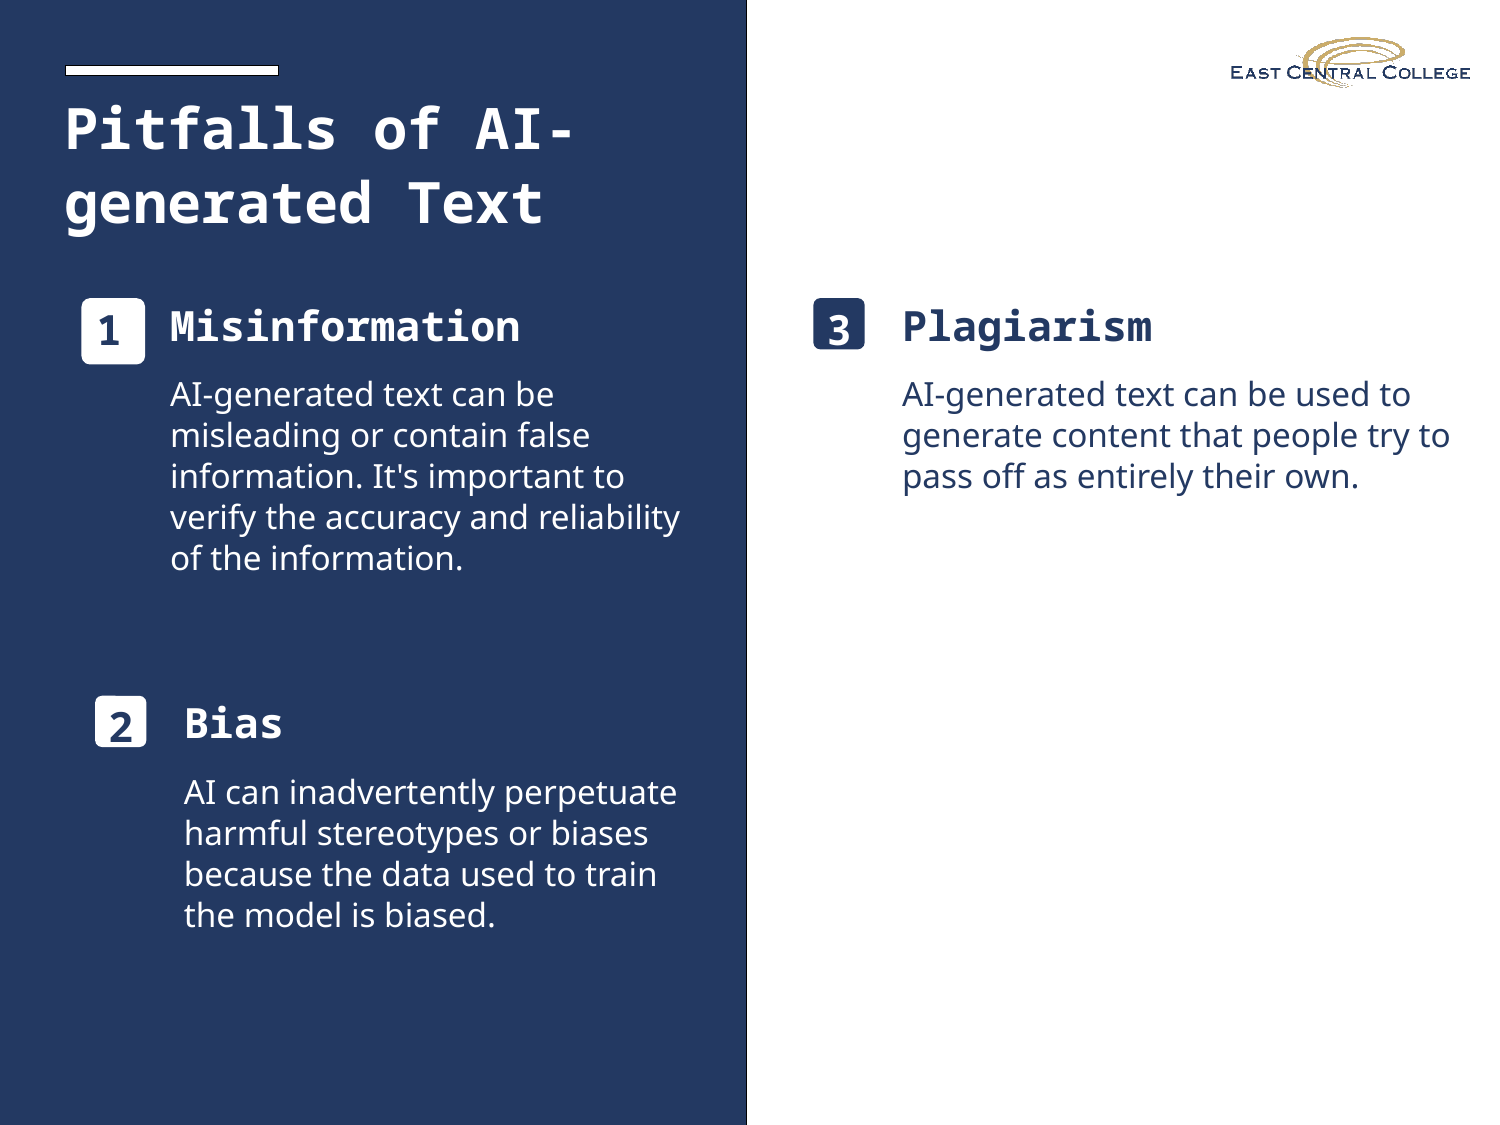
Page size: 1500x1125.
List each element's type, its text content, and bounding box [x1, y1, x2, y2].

text_box Plagiarism [887, 305, 1116, 343]
text_box [95, 695, 147, 748]
text_box [81, 298, 146, 365]
text_box AI-generated text can be used to generate content that people try to pass off as entirely their own. [887, 365, 1500, 684]
text_box AI can inadvertently perpetuate harmful stereotypes or biases because the data used to train the model is biased. [169, 762, 714, 968]
text_box 3 [830, 301, 848, 346]
text_box 1 [98, 301, 120, 359]
text_box AI-generated text can be misleading or contain false information. It's important to verify the accuracy and reliability of the information. [155, 365, 700, 684]
picture [1229, 37, 1471, 88]
text_box Pitfalls of AI-generated Text [49, 79, 760, 228]
text_box Bias [169, 702, 397, 740]
text_box 2 [112, 699, 130, 744]
text_box [813, 298, 865, 350]
text_box Misinformation [155, 305, 438, 354]
